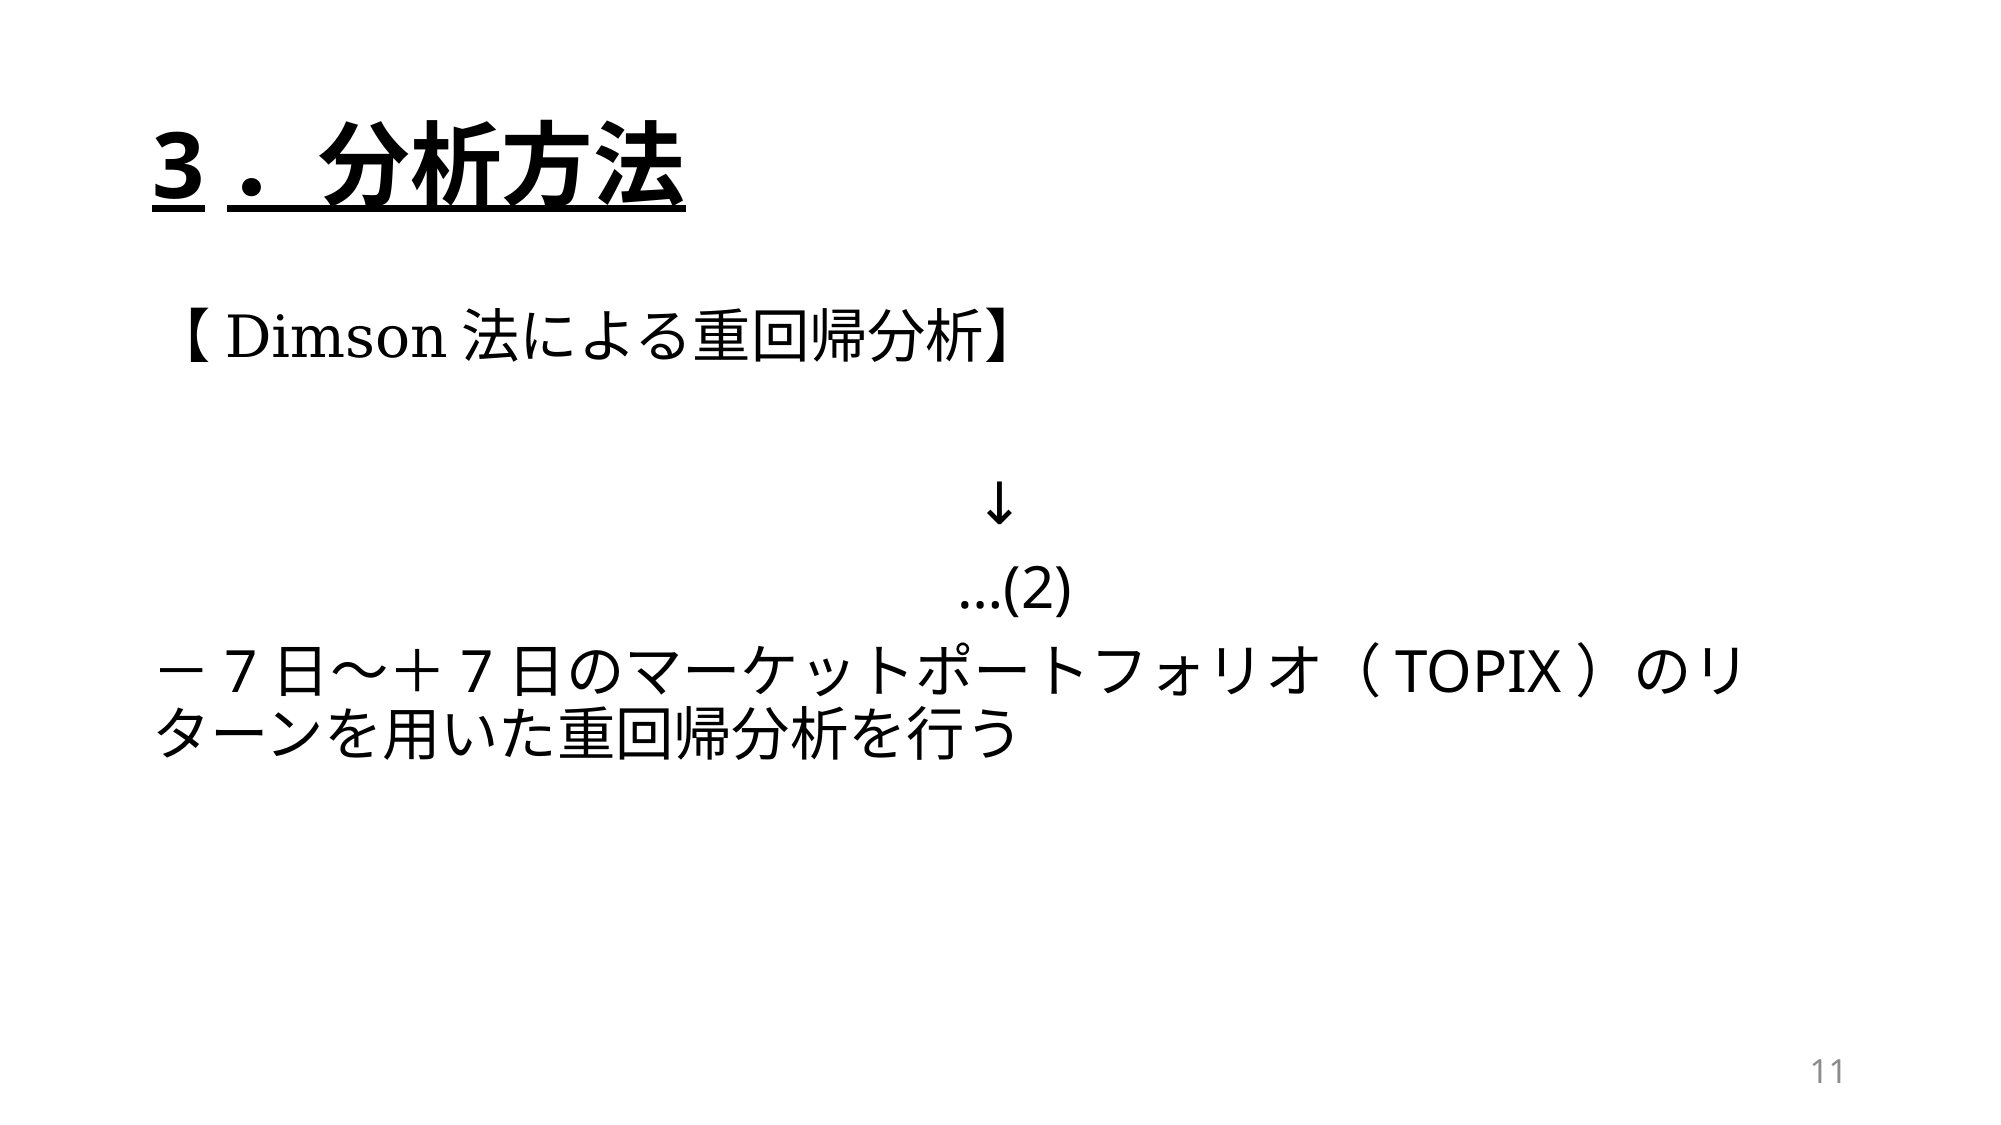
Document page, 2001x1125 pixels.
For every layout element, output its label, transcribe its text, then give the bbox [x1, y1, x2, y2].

slide_number 11 [1412, 1042, 1863, 1103]
title 3．分析方法 [137, 59, 1863, 278]
